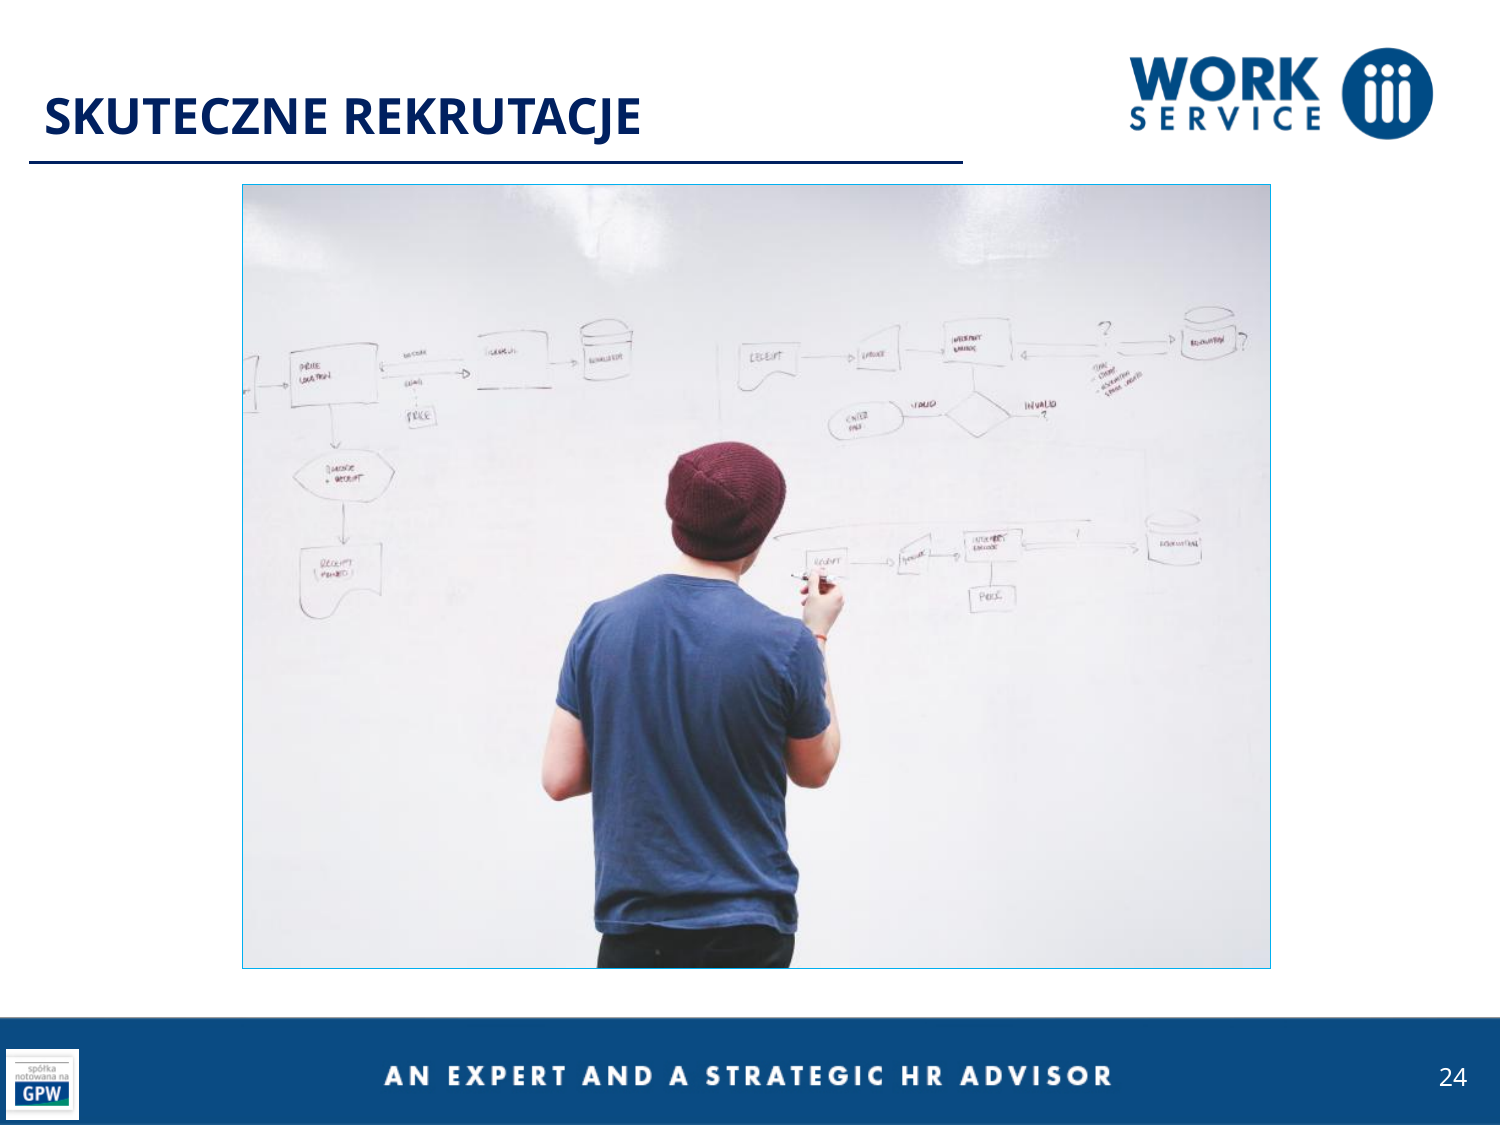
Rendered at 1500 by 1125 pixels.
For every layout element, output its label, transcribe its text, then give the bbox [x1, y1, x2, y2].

picture [0, 1017, 1500, 1125]
slide_number 24 [1198, 1047, 1483, 1109]
picture [1126, 18, 1436, 172]
text_box SKUTECZNE REKRUTACJE [29, 66, 1133, 163]
picture [244, 186, 1269, 967]
